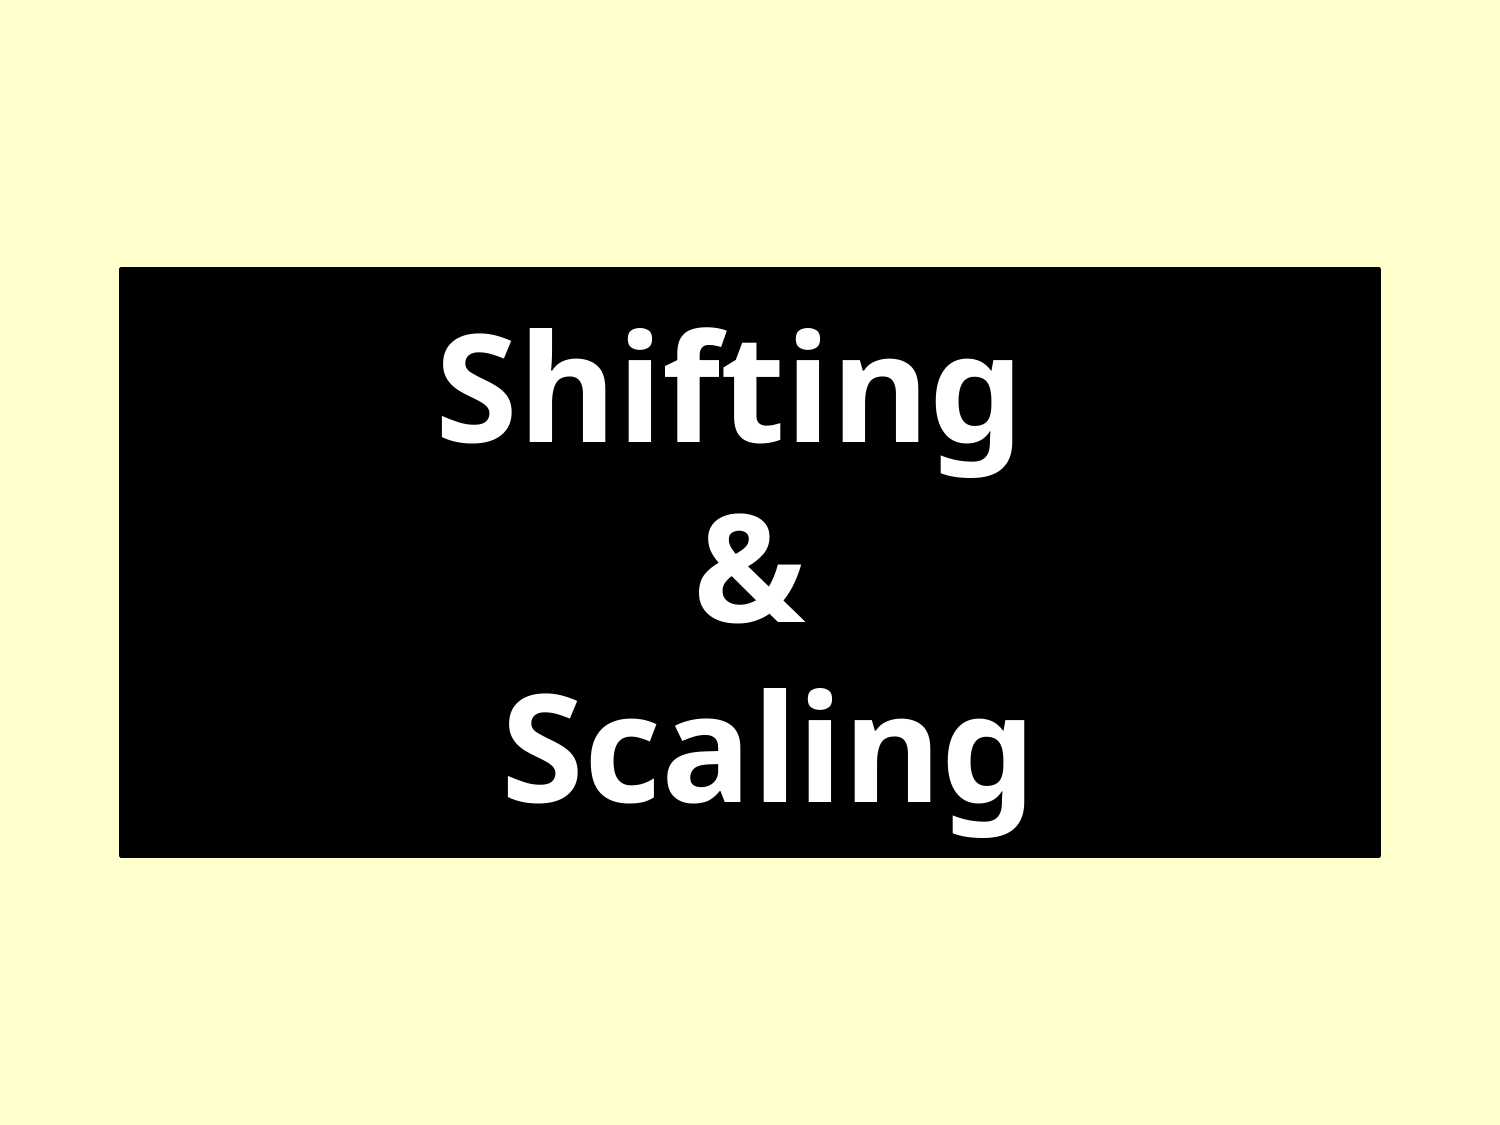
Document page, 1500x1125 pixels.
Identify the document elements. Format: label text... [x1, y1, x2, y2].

text_box Shifting & Scaling [119, 267, 1381, 858]
